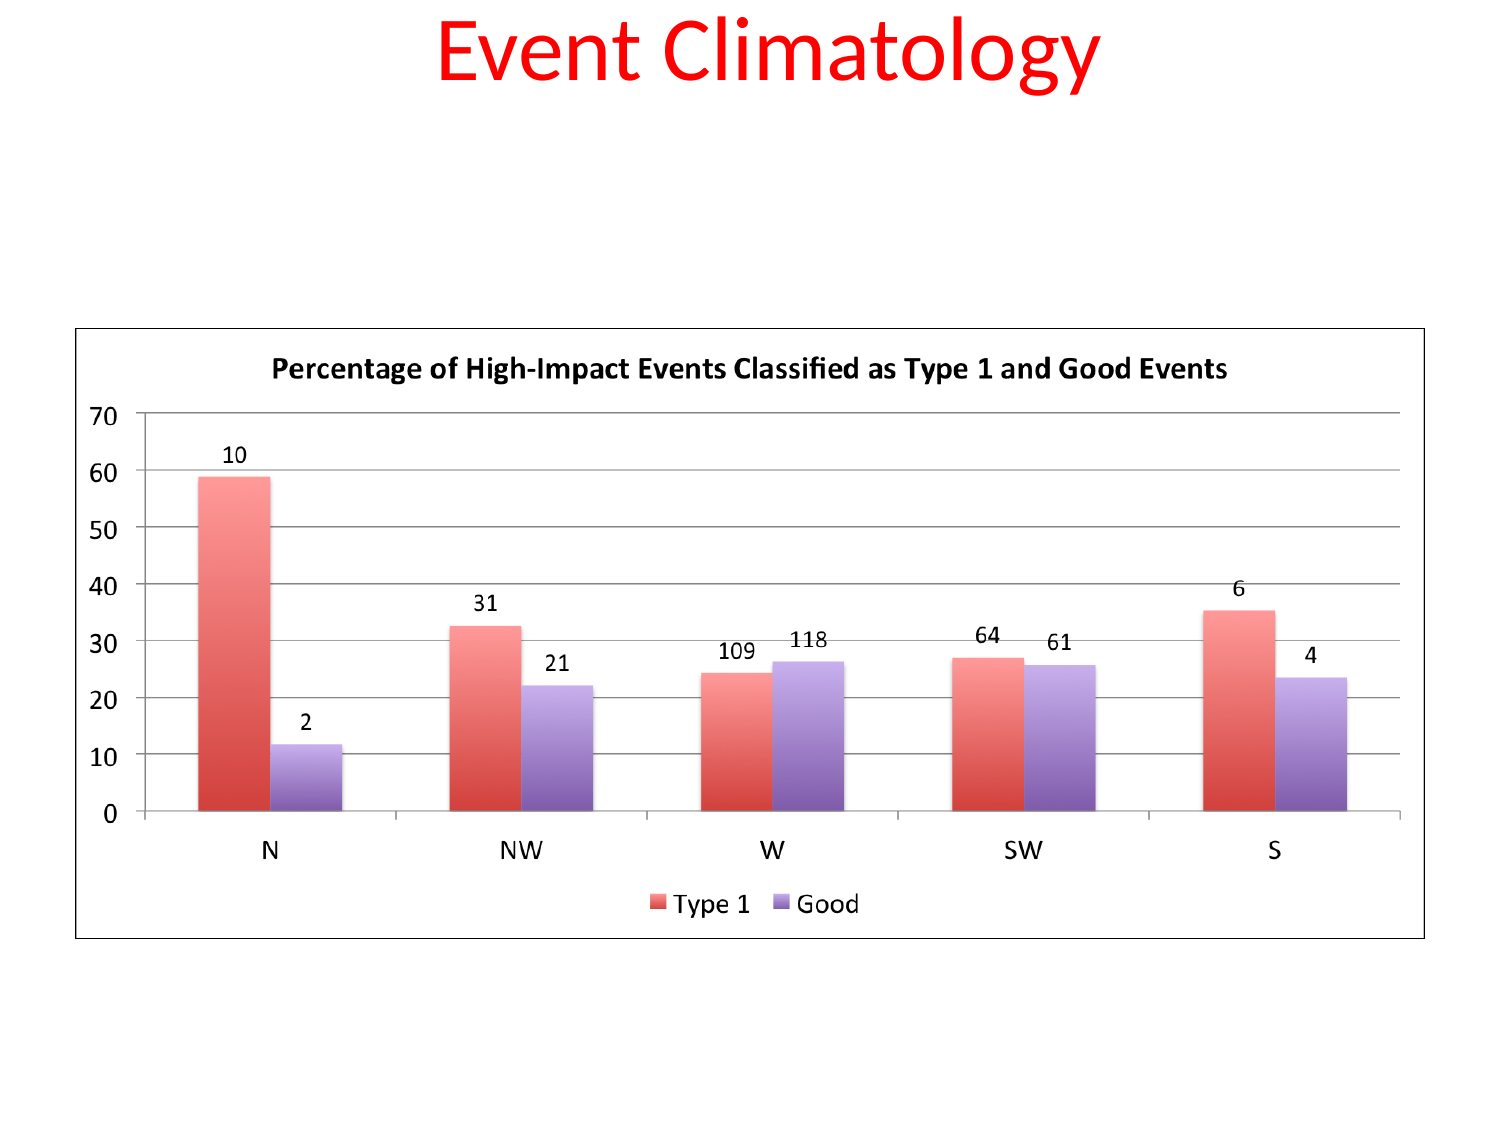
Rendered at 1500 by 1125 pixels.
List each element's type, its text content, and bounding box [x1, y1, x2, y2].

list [74, 327, 1426, 940]
title Event Climatology [174, 0, 1363, 138]
